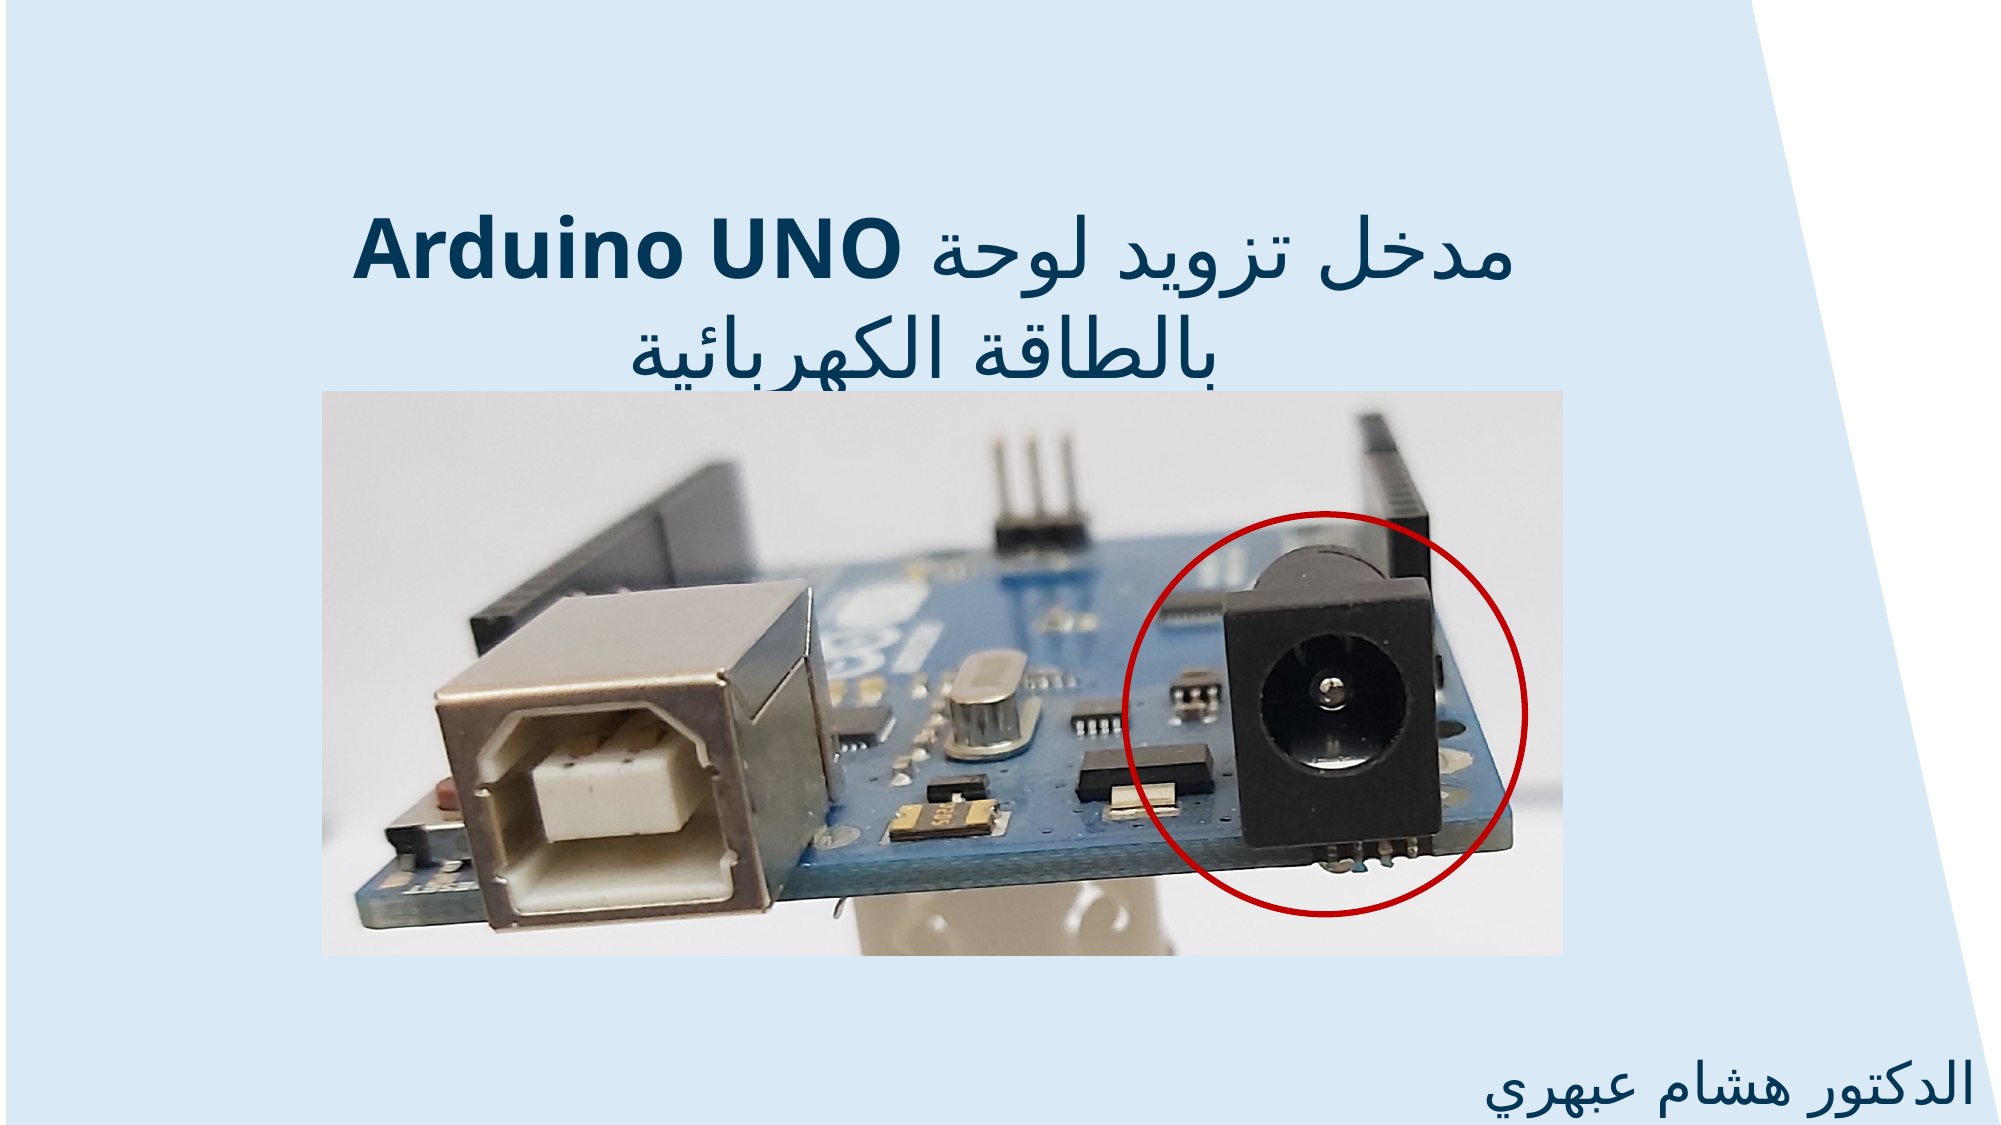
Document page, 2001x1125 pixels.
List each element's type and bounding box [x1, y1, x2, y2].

text_box [0, 0, 2000, 1125]
picture [322, 390, 1563, 956]
